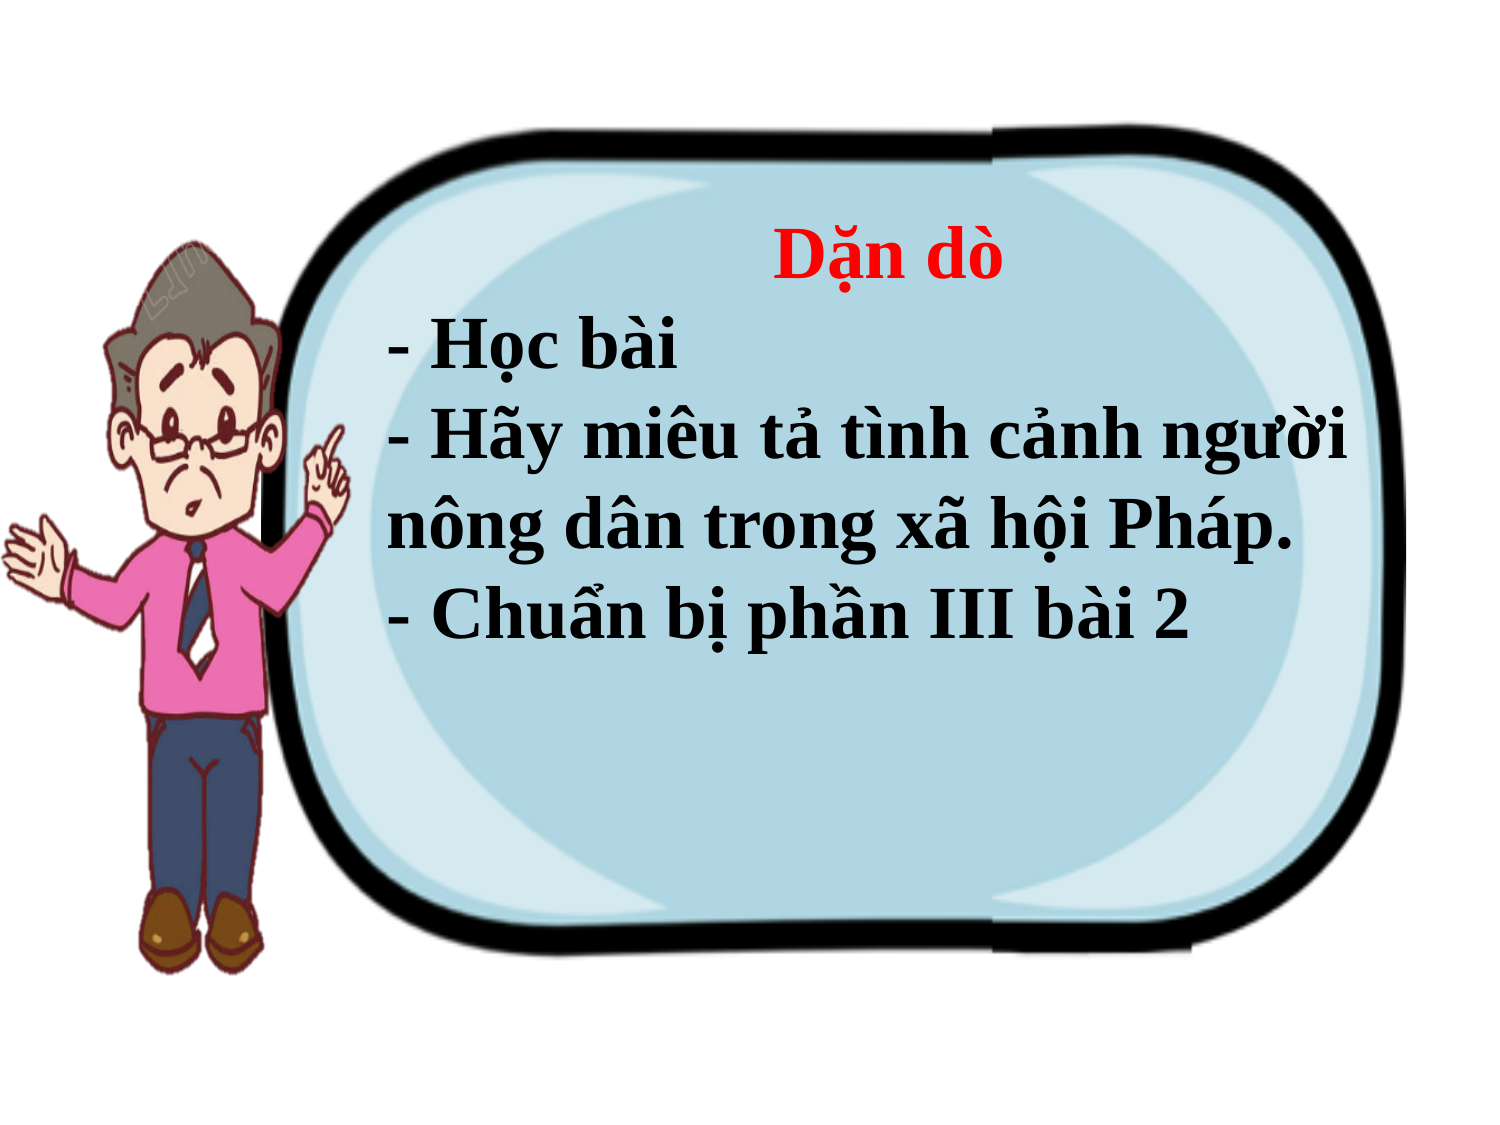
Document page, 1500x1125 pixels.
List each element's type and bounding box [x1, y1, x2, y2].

picture [0, 99, 1407, 984]
